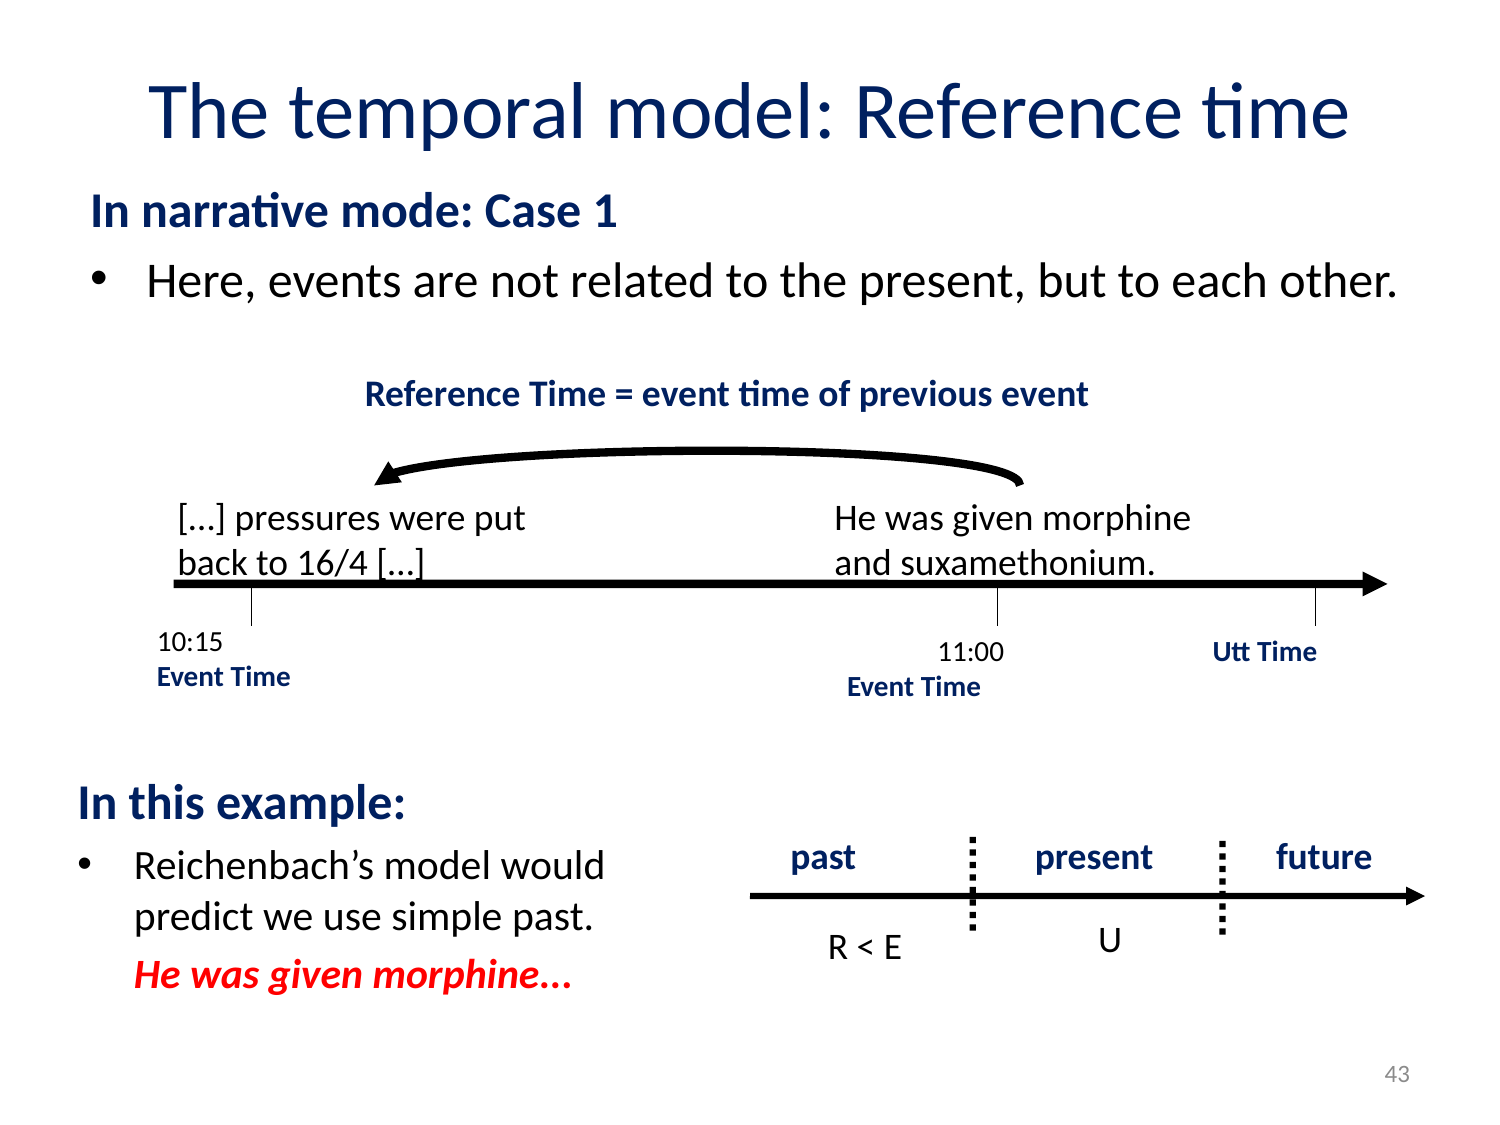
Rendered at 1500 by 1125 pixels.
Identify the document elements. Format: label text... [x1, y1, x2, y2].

slide_number 43 [1074, 1042, 1425, 1103]
list In narrative mode: Case 1 Here, events are not related to the present, but to each other. [75, 170, 691, 325]
text_box 11:00 Event Time [832, 625, 1109, 710]
text_box He was given morphine and suxamethonium. [819, 585, 997, 591]
text_box He was given morphine and suxamethonium. [819, 485, 1221, 583]
list In this example: Reichenbach’s model would predict we use simple past. He was given morphine... [62, 762, 738, 1013]
text_box He was given morphine and suxamethonium. [998, 585, 1221, 591]
text_box […] pressures were put back to 16/4 […] [162, 485, 586, 591]
text_box Reference Time = event time of previous event [349, 361, 691, 422]
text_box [696, 162, 700, 809]
title The temporal model: Reference time [75, 12, 1425, 170]
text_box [749, 824, 1426, 976]
text_box Utt Time [1197, 625, 1445, 675]
list In narrative mode: Case 1 Here, events are not related to the present, but to each other. [705, 170, 1459, 325]
text_box Reference Time = event time of previous event [705, 361, 1128, 422]
text_box [1316, 577, 1388, 591]
text_box 10:15 Event Time [142, 614, 419, 700]
